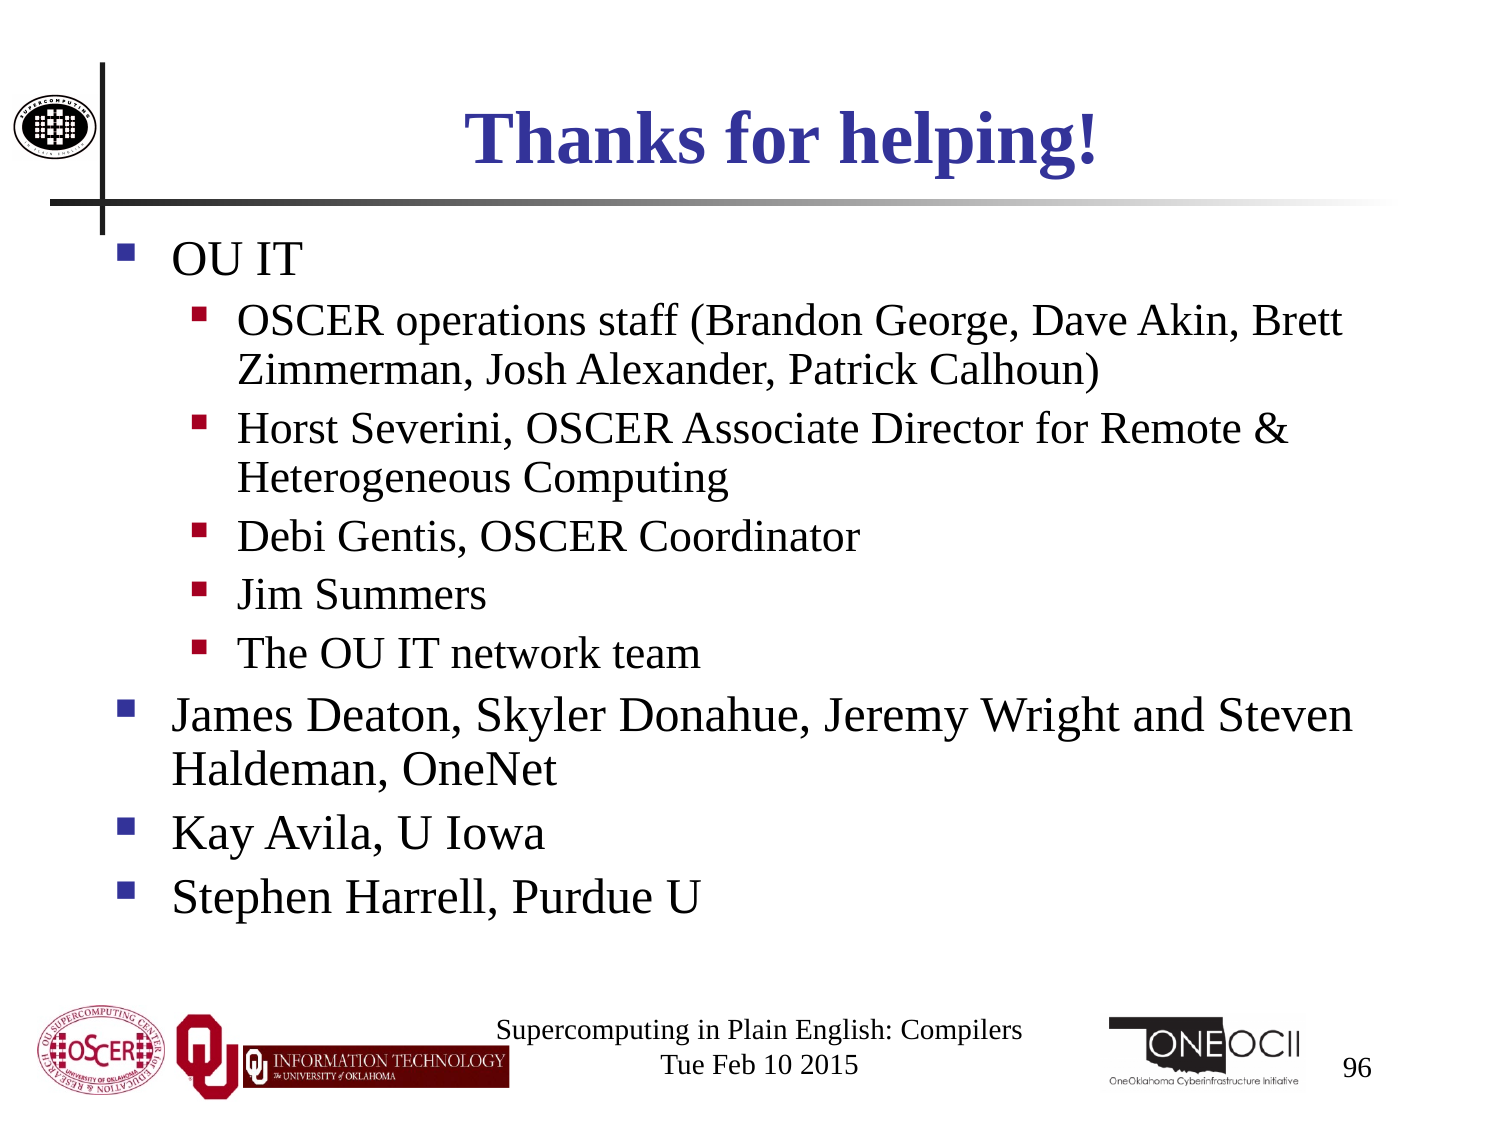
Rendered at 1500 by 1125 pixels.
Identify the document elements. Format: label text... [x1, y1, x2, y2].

title Thanks for helping! [124, 74, 1442, 187]
picture [12, 94, 98, 161]
footer Supercomputing in Plain English: Compilers Tue Feb 10 2015 [431, 1012, 1088, 1088]
list OU IT OSCER operations staff (Brandon George, Dave Akin, Brett Zimmerman, Josh Alexander, Patrick Calhoun) Horst Severini, OSCER Associate Director for Remote & Heterogeneous Computing Debi Gentis, OSCER Coordinator Jim Summers The OU IT network team James Deaton, Skyler Donahue, Jeremy Wright and Steven Haldeman, OneNet Kay Avila, U Iowa Stephen Harrell, Purdue U [99, 224, 1401, 988]
picture [1100, 1013, 1306, 1093]
slide_number 96 [1174, 1015, 1388, 1091]
picture [174, 1012, 513, 1102]
picture [37, 1005, 165, 1095]
